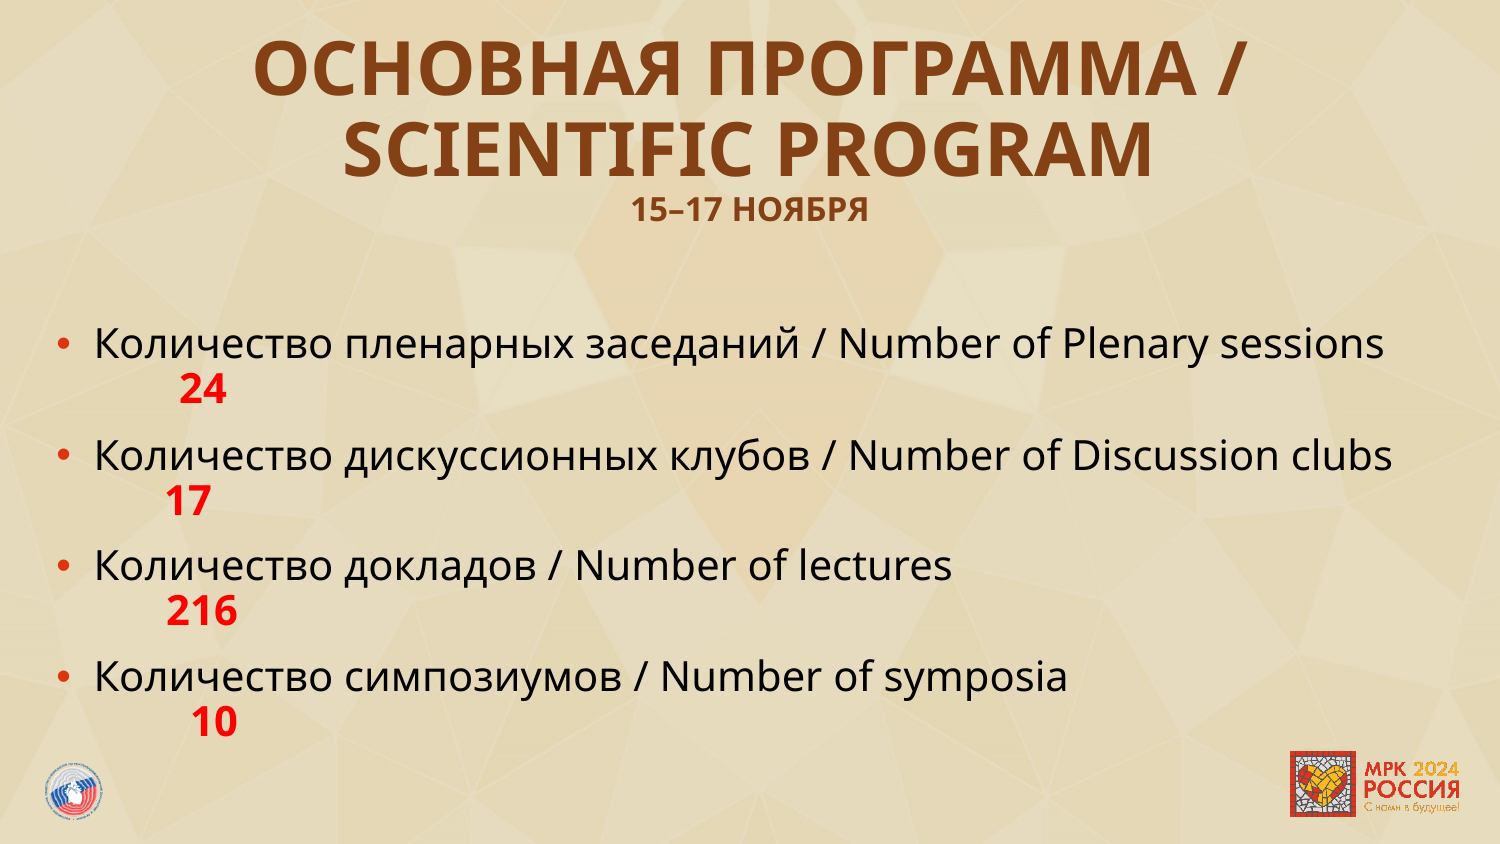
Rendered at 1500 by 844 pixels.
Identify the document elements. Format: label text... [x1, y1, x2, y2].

picture [0, 0, 1500, 844]
text_box Основная программа / scientific program 15–17 ноября [41, 23, 1459, 135]
list Количество пленарных заседаний / Number of Plenary sessions 24 Количество дискуссионных клубов / Number of Discussion clubs 17 Количество докладов / Number of lectures 216 Количество симпозиумов / Number of symposia 10 [41, 315, 1459, 635]
